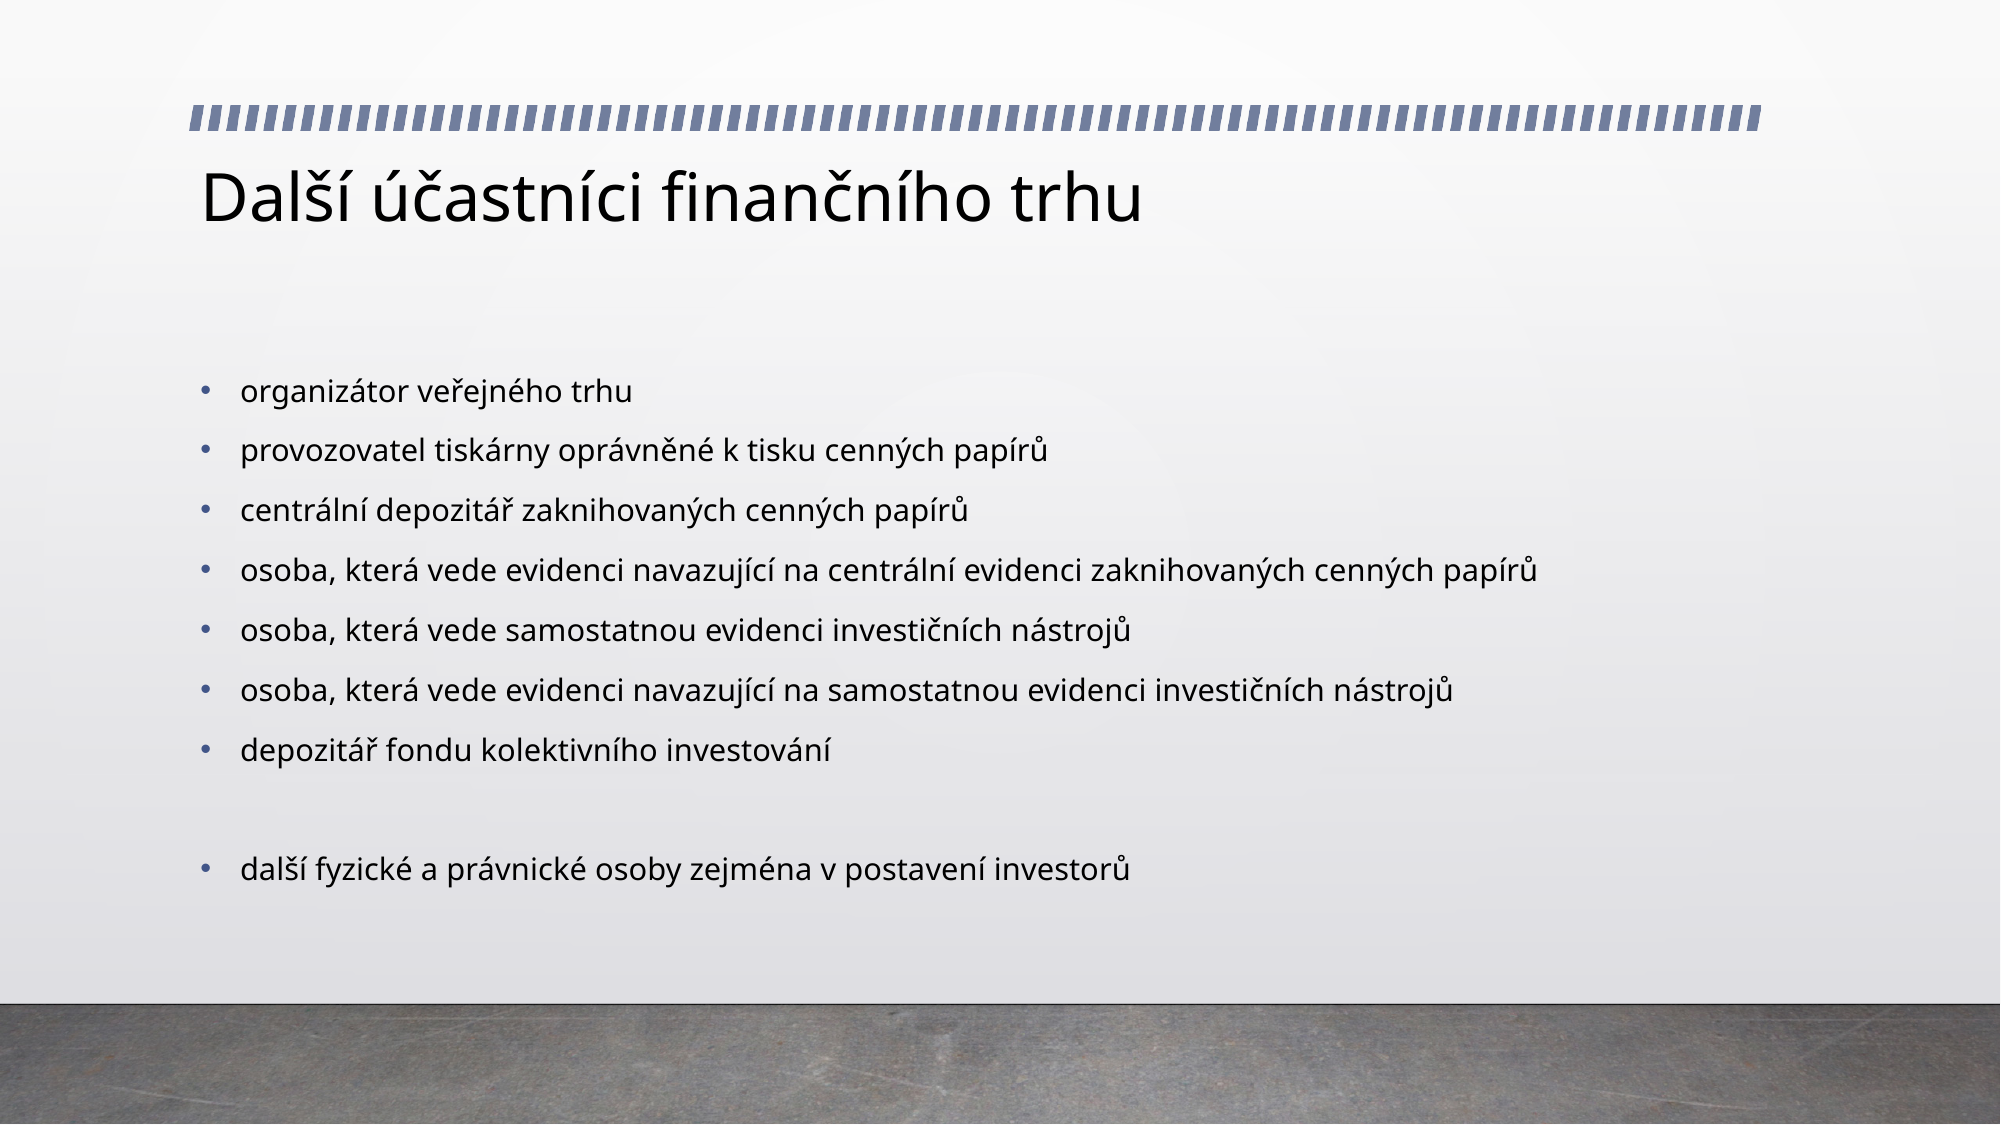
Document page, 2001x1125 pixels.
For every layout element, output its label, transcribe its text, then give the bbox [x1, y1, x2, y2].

picture [0, 1004, 2000, 1124]
title Další účastníci finančního trhu [185, 156, 1761, 329]
list organizátor veřejného trhu provozovatel tiskárny oprávněné k tisku cenných papírů centrální depozitář zaknihovaných cenných papírů osoba, která vede evidenci navazující na centrální evidenci zaknihovaných cenných papírů osoba, která vede samostatnou evidenci investičních nástrojů osoba, která vede evidenci navazující na samostatnou evidenci investičních nástrojů depozitář fondu kolektivního investování další fyzické a právnické osoby zejména v postavení investorů [185, 356, 1761, 897]
